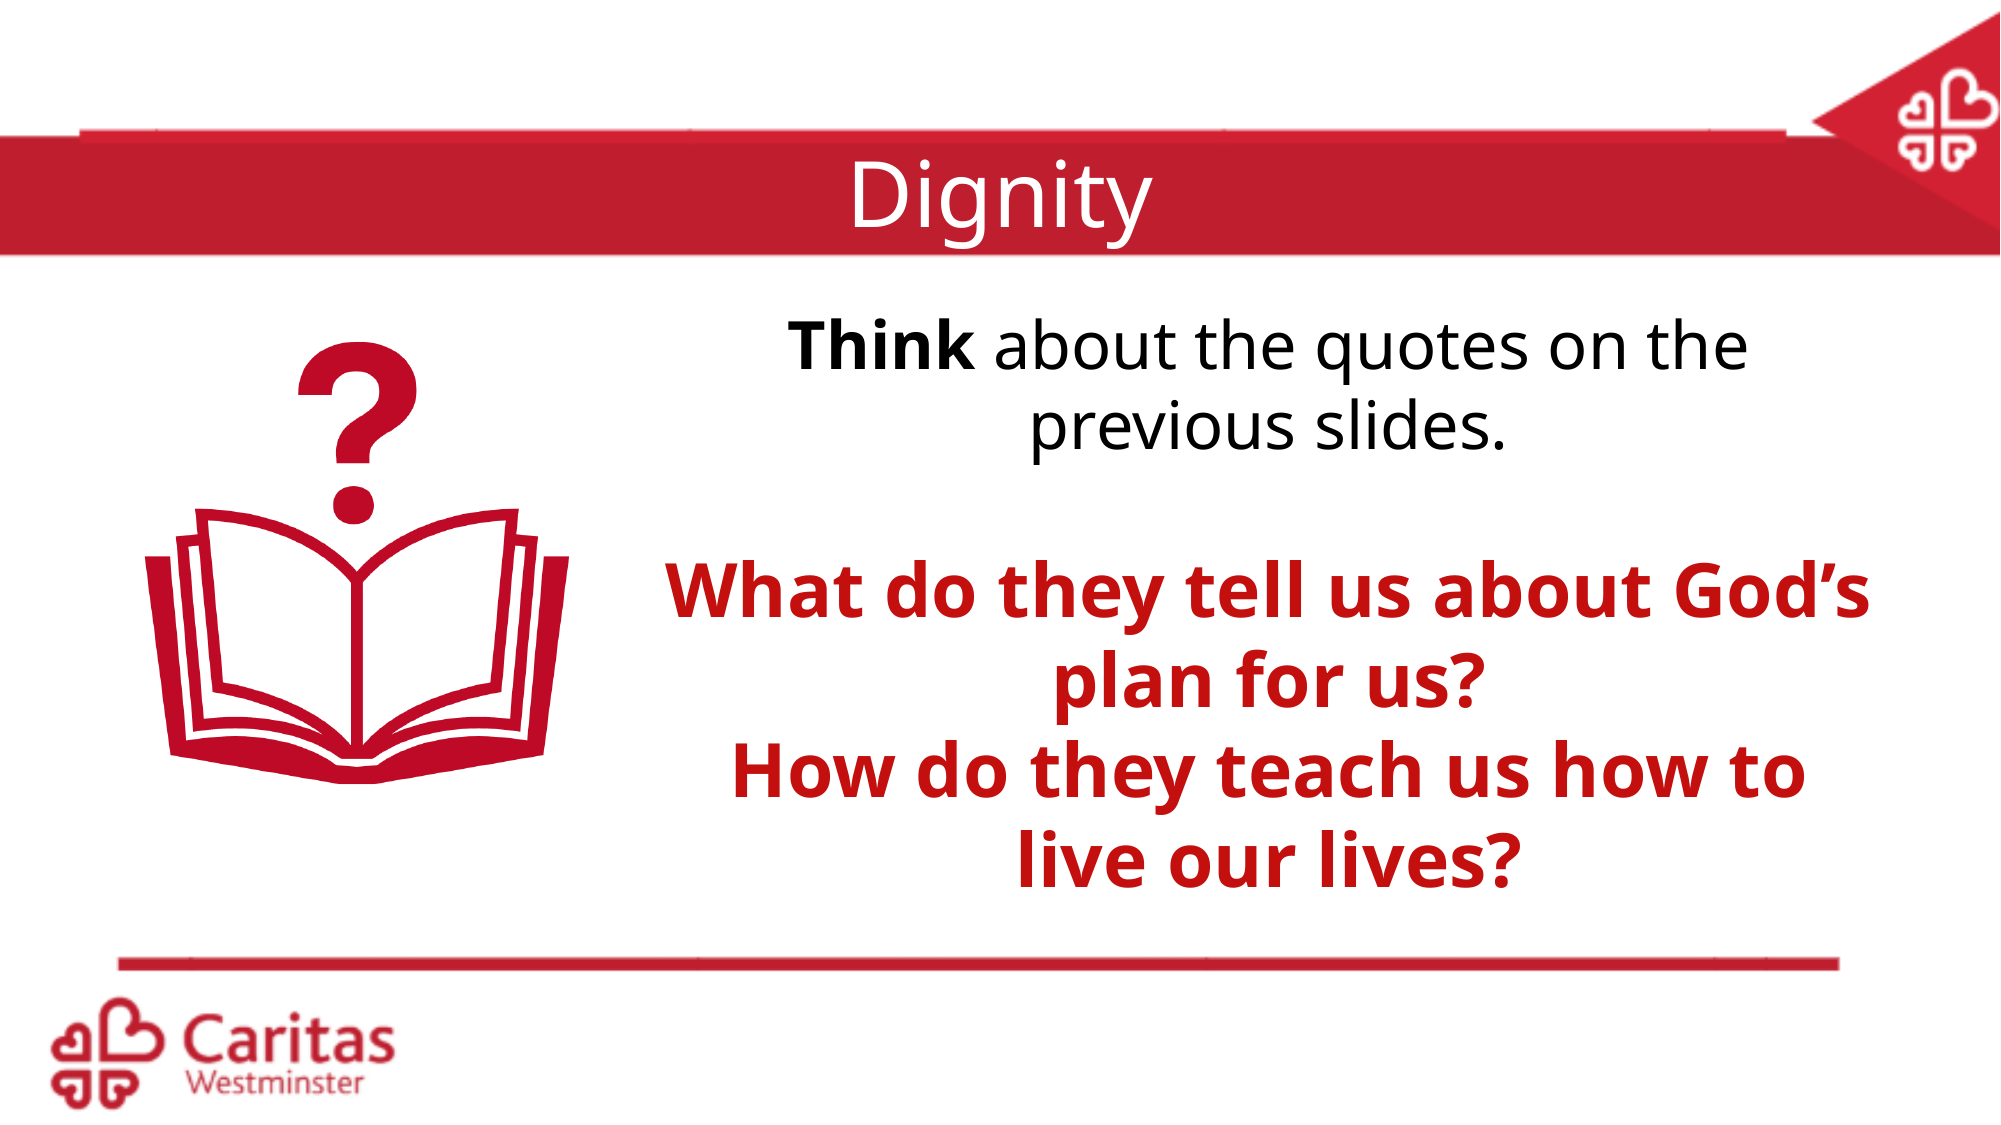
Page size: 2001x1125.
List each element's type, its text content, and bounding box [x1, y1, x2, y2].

picture [29, 935, 1924, 1121]
text_box Think about the quotes on the previous slides. What do they tell us about God’s plan for us? How do they teach us how to live our lives? [641, 296, 1897, 911]
picture [0, 0, 2000, 296]
picture [134, 322, 591, 803]
